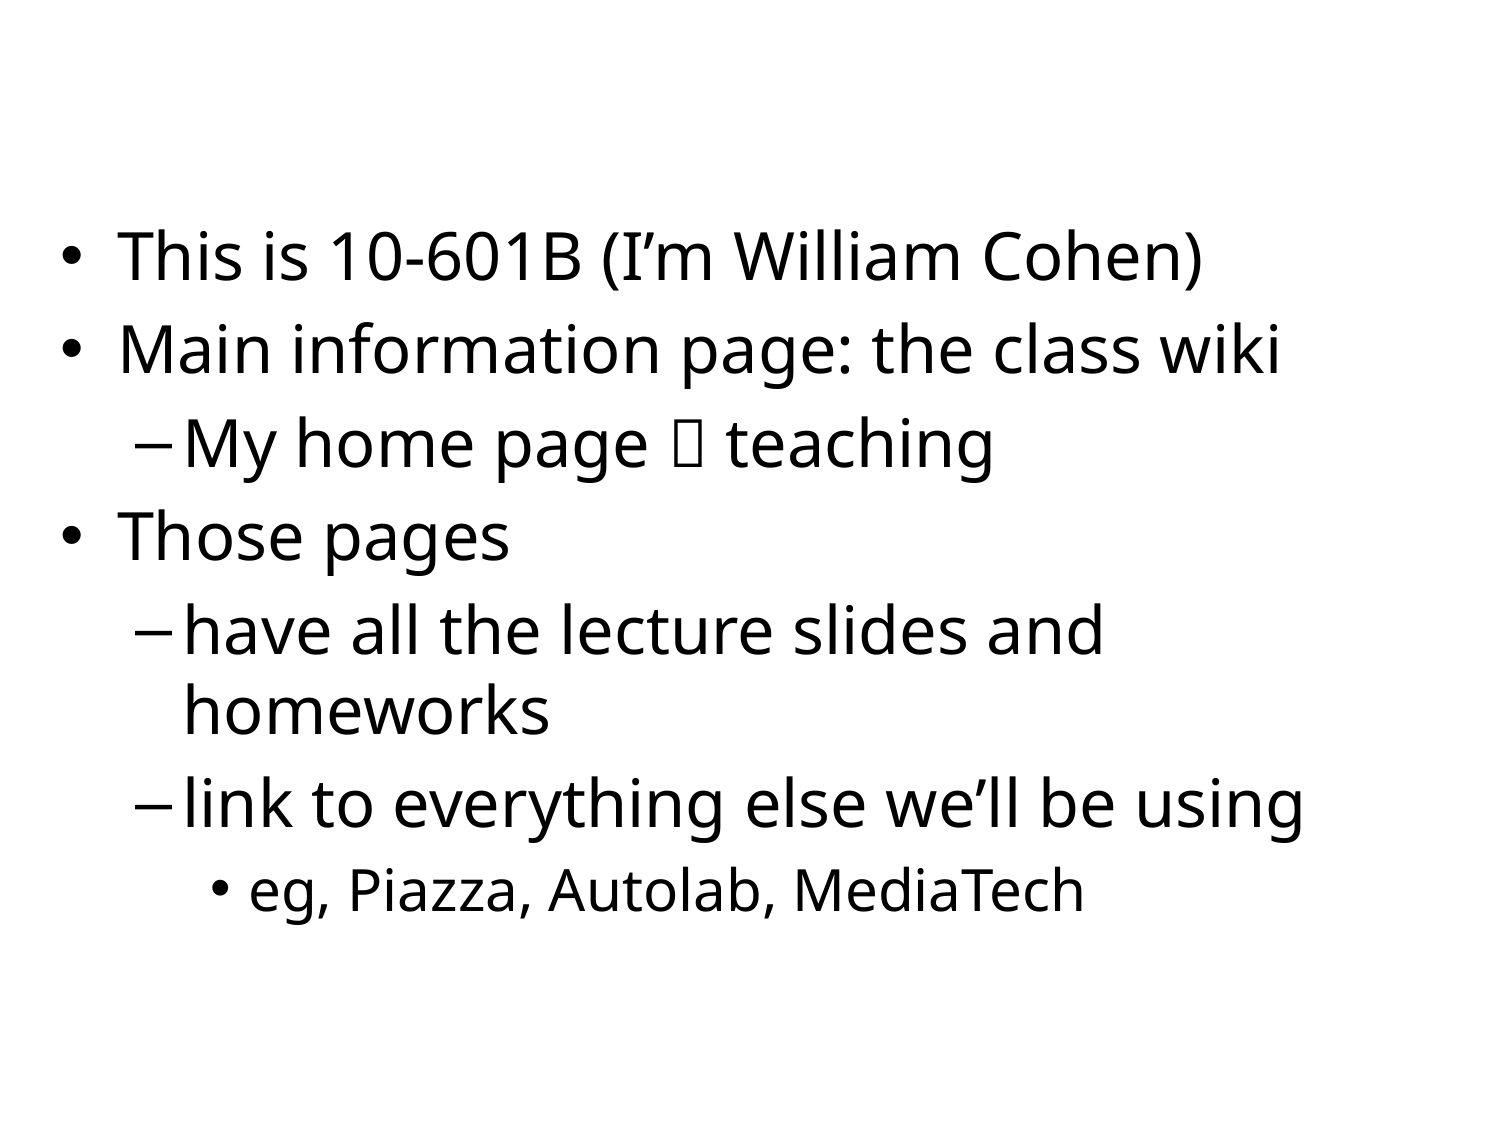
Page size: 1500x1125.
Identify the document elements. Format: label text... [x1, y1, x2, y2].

list This is 10-601B (I’m William Cohen) Main information page: the class wiki My home page  teaching Those pages have all the lecture slides and homeworks link to everything else we’ll be using eg, Piazza, Autolab, MediaTech [45, 206, 1465, 1043]
